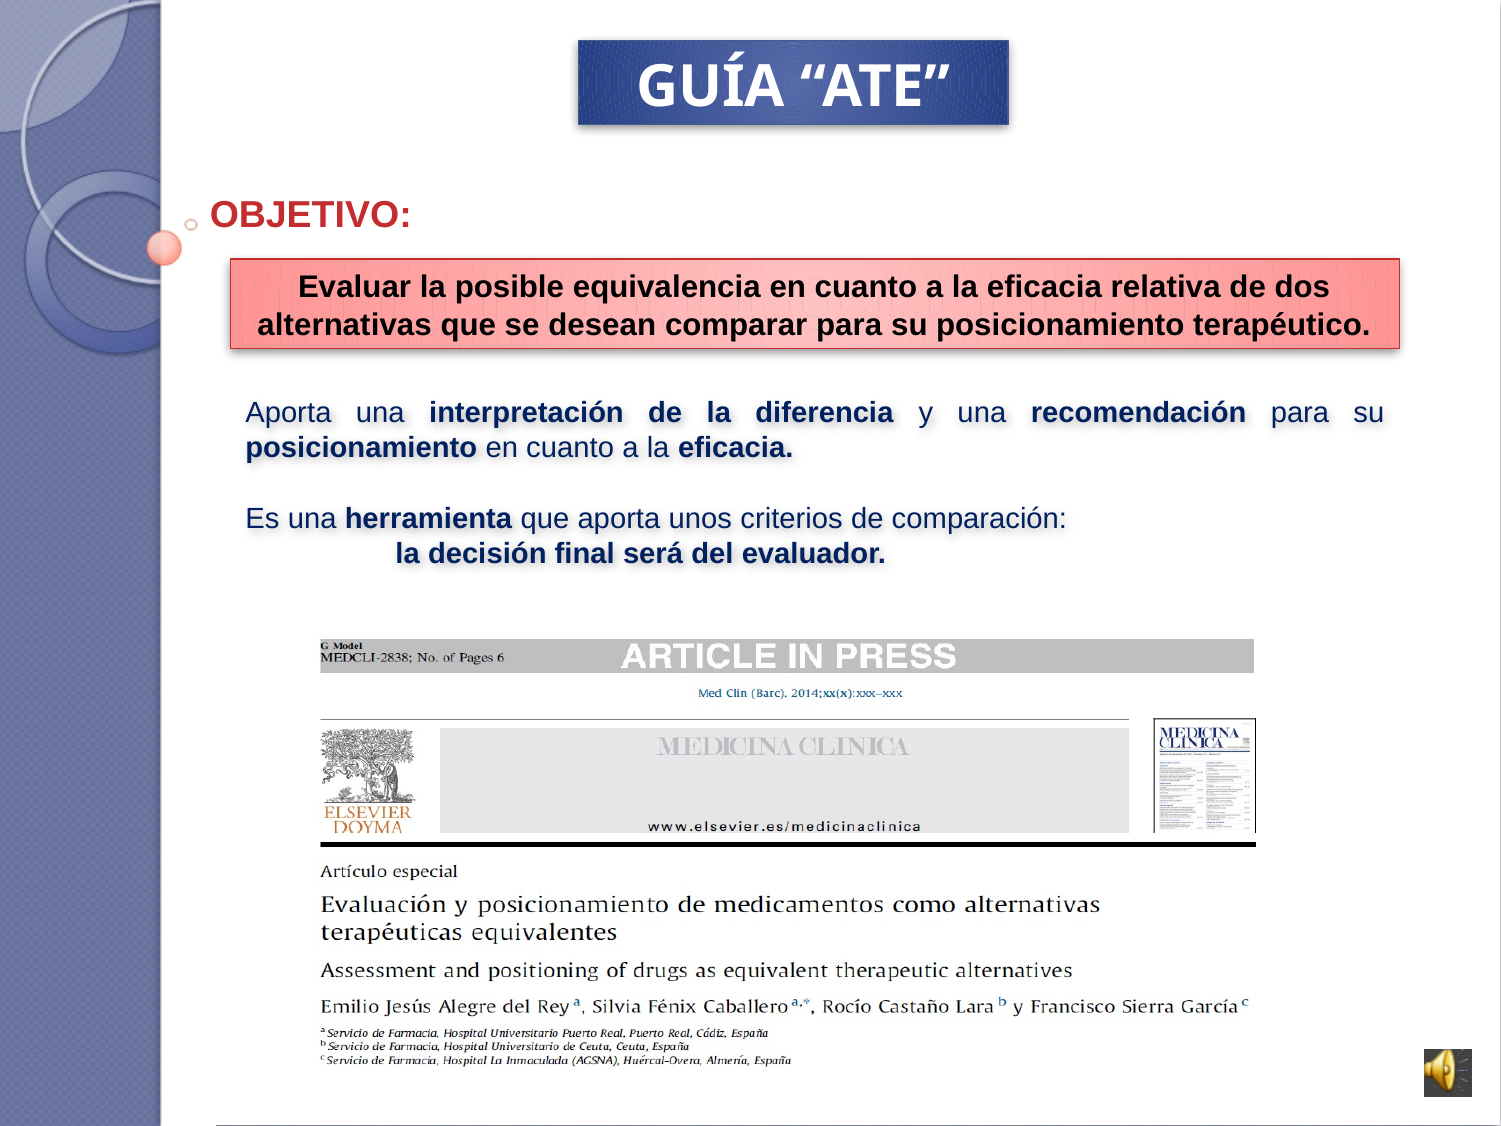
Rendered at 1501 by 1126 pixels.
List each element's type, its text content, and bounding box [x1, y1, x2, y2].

picture [1422, 1047, 1474, 1099]
text_box Evaluar la posible equivalencia en cuanto a la eficacia relativa de dos alternativas que se desean comparar para su posicionamiento terapéutico. [230, 258, 1400, 349]
text_box Es una herramienta que aporta unos criterios de comparación: la decisión final será del evaluador. [230, 491, 1412, 577]
text_box GUÍA “ATE” [578, 40, 1009, 125]
text_box OBJETIVO: [222, 183, 430, 243]
text_box Aporta una interpretación de la diferencia y una recomendación para su posicionamiento en cuanto a la eficacia. [230, 385, 1400, 471]
picture [0, 0, 216, 1126]
picture [312, 633, 1271, 1074]
